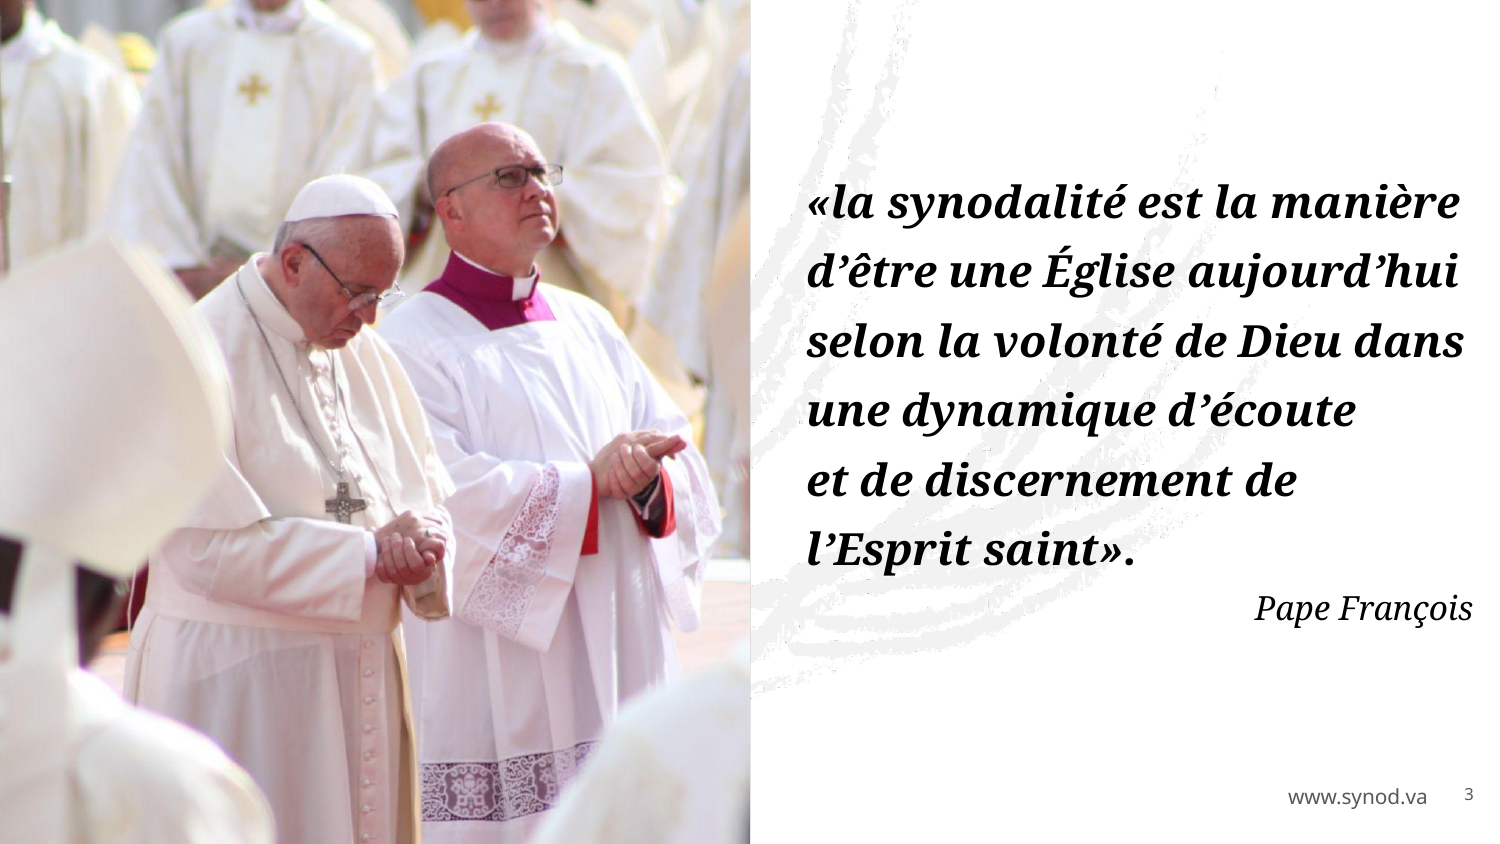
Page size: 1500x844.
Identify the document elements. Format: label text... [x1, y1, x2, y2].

slide_number 3 [1446, 768, 1490, 820]
list «la synodalité est la manière d’être une Église aujourd’hui selon la volonté de Dieu dans une dynamique d’écoute et de discernement de l’Esprit saint». Pape François [790, 109, 1490, 683]
picture [0, 0, 1500, 844]
